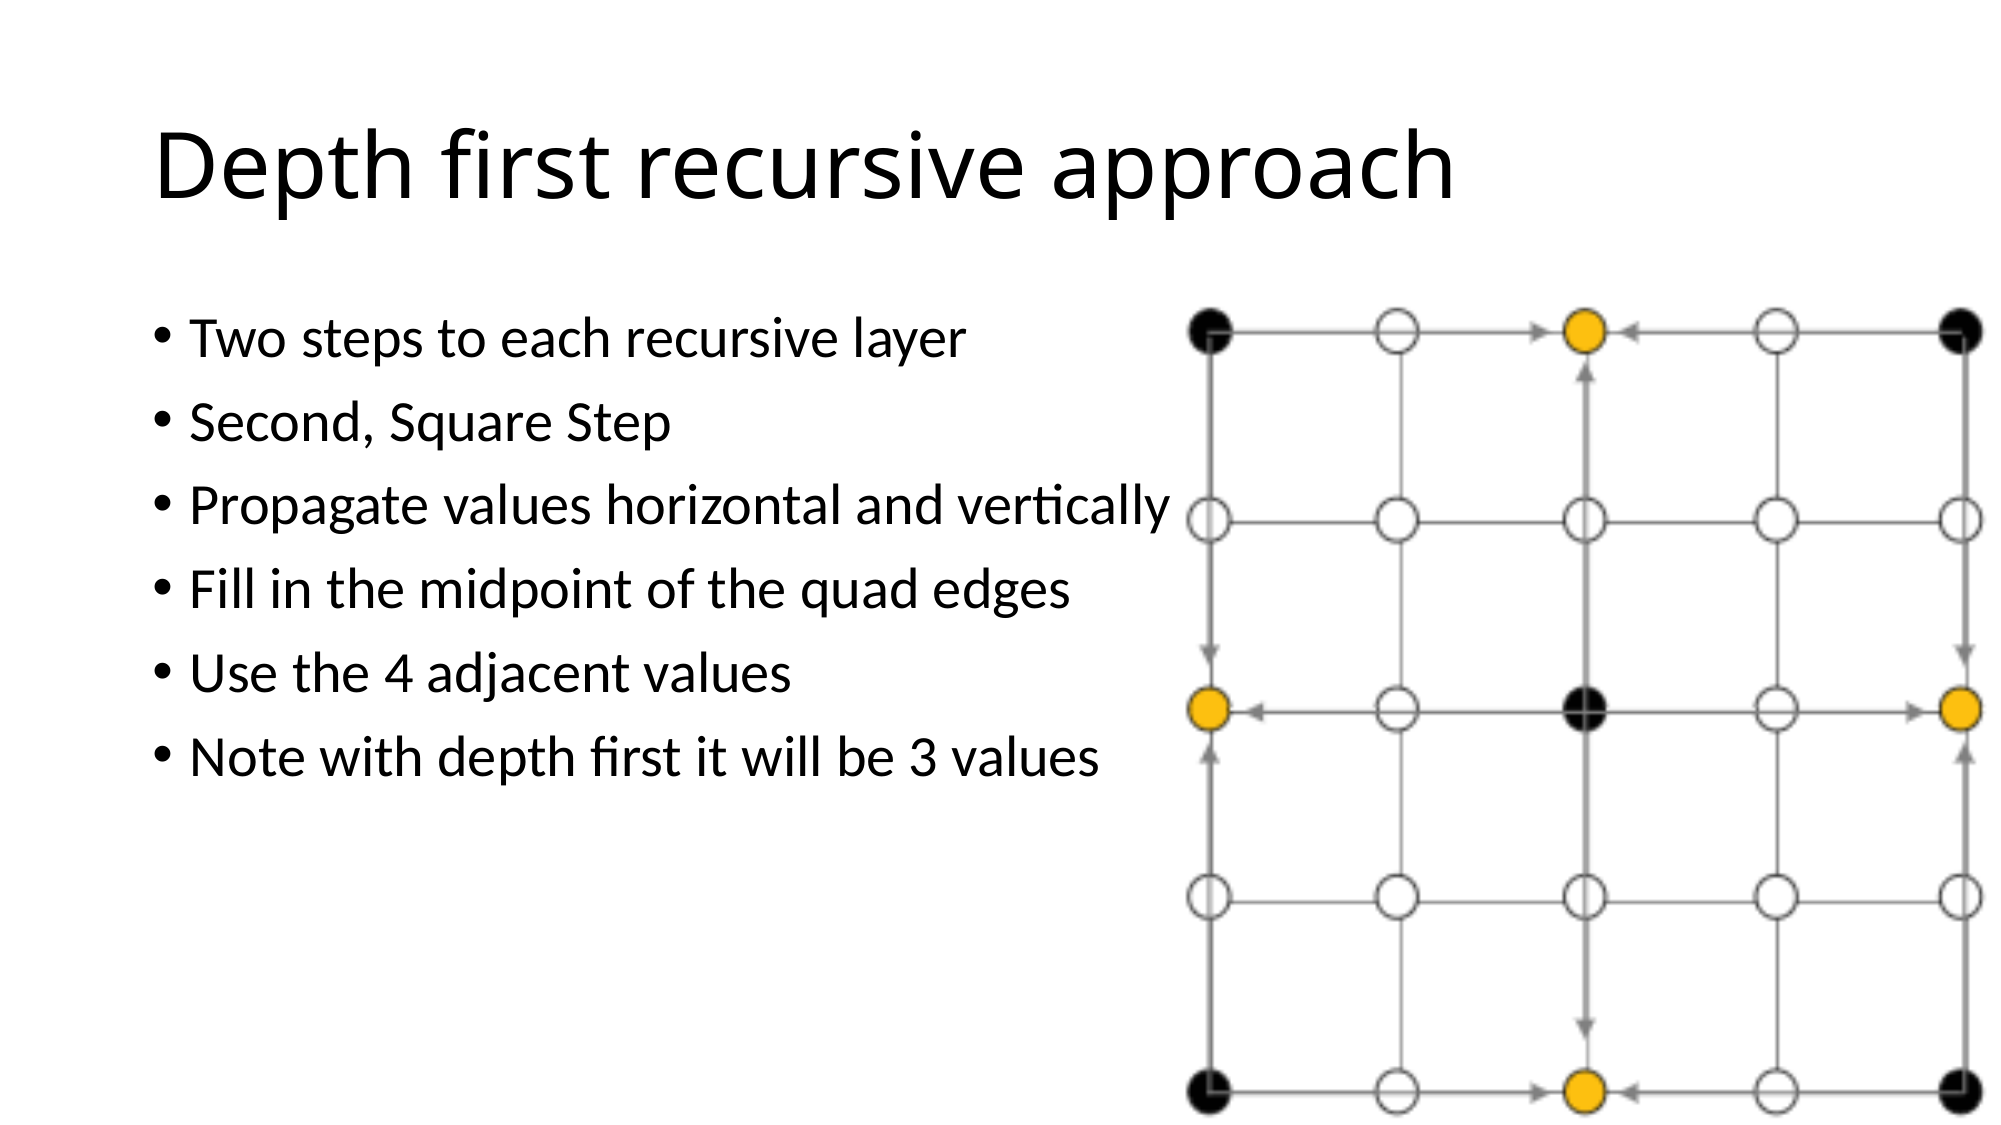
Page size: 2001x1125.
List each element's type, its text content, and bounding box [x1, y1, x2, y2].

picture [1171, 299, 2000, 1125]
title Depth first recursive approach [137, 59, 1863, 278]
list Two steps to each recursive layer Second, Square Step Propagate values horizontal and vertically Fill in the midpoint of the quad edges Use the 4 adjacent values Note with depth first it will be 3 values [137, 299, 1171, 1014]
